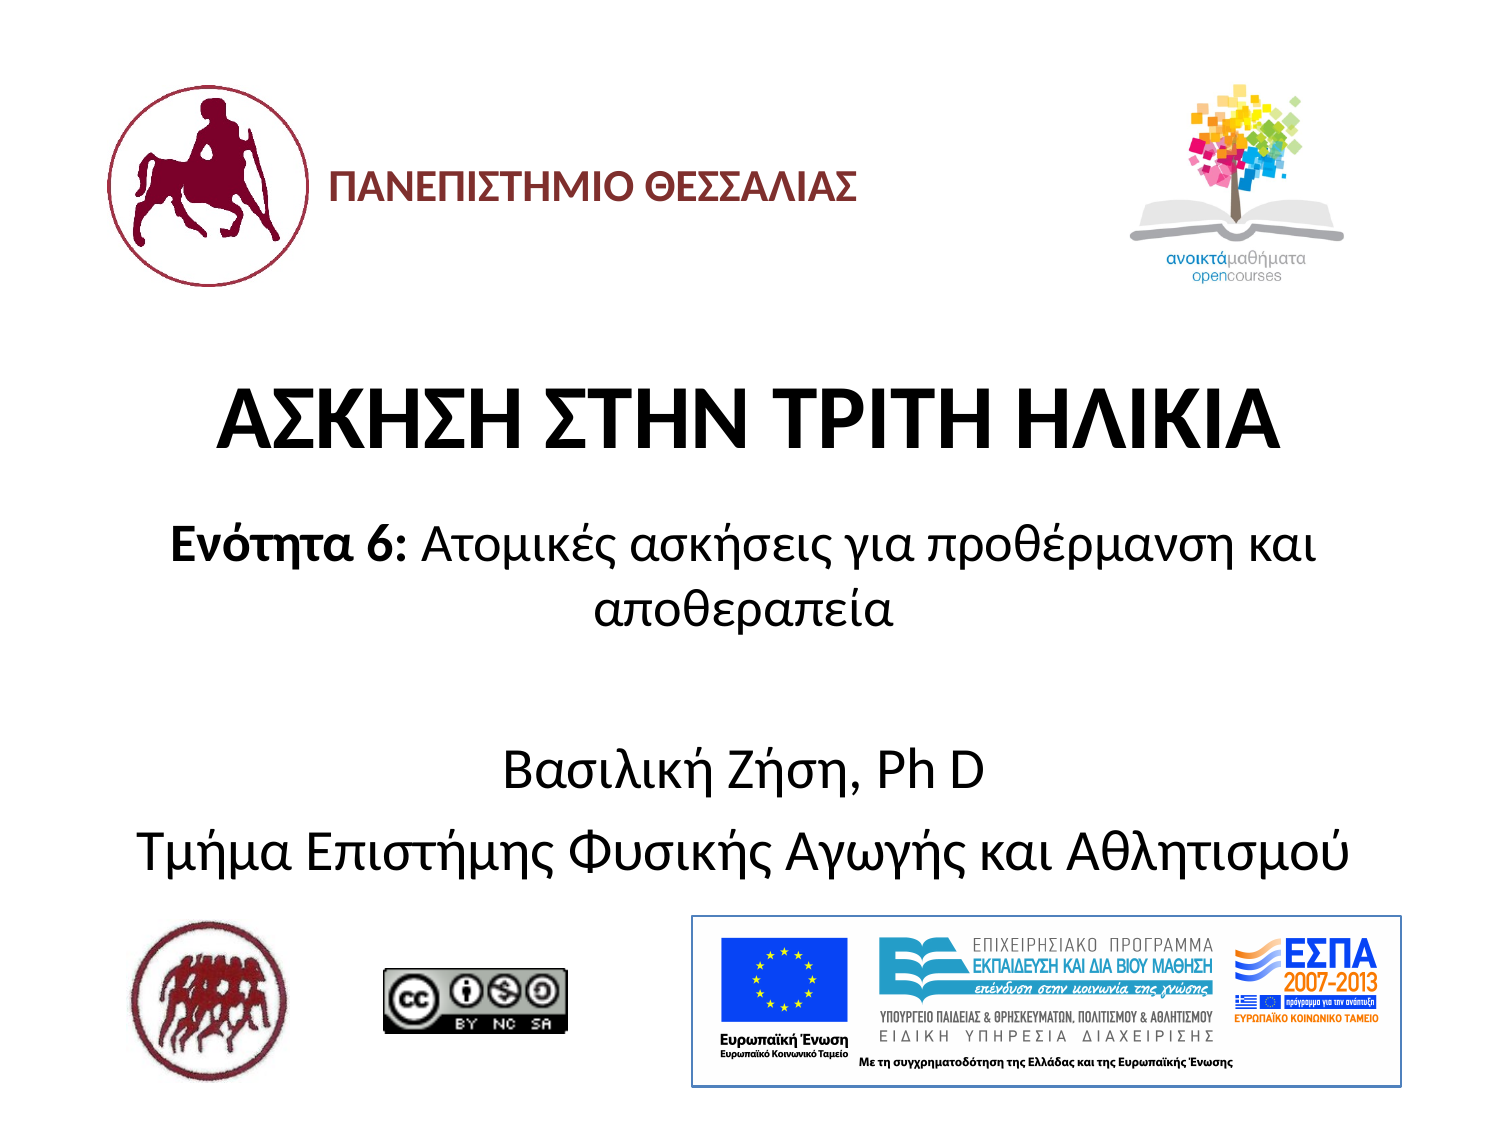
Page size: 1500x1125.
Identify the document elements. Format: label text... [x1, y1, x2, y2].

picture [383, 968, 568, 1034]
picture [126, 919, 290, 1083]
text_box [107, 76, 1400, 291]
picture [692, 916, 1400, 1086]
title ΑΣΚΗΣΗ ΣΤΗΝ ΤΡΙΤΗ ΗΛΙΚΙΑ [112, 299, 1388, 499]
subtitle Ενότητα 6: Ατομικές ασκήσεις για προθέρμανση και αποθεραπεία Βασιλική Ζήση, Ph D Τμήμα Επιστήμης Φυσικής Αγωγής και Αθλητισμού [53, 499, 1436, 787]
